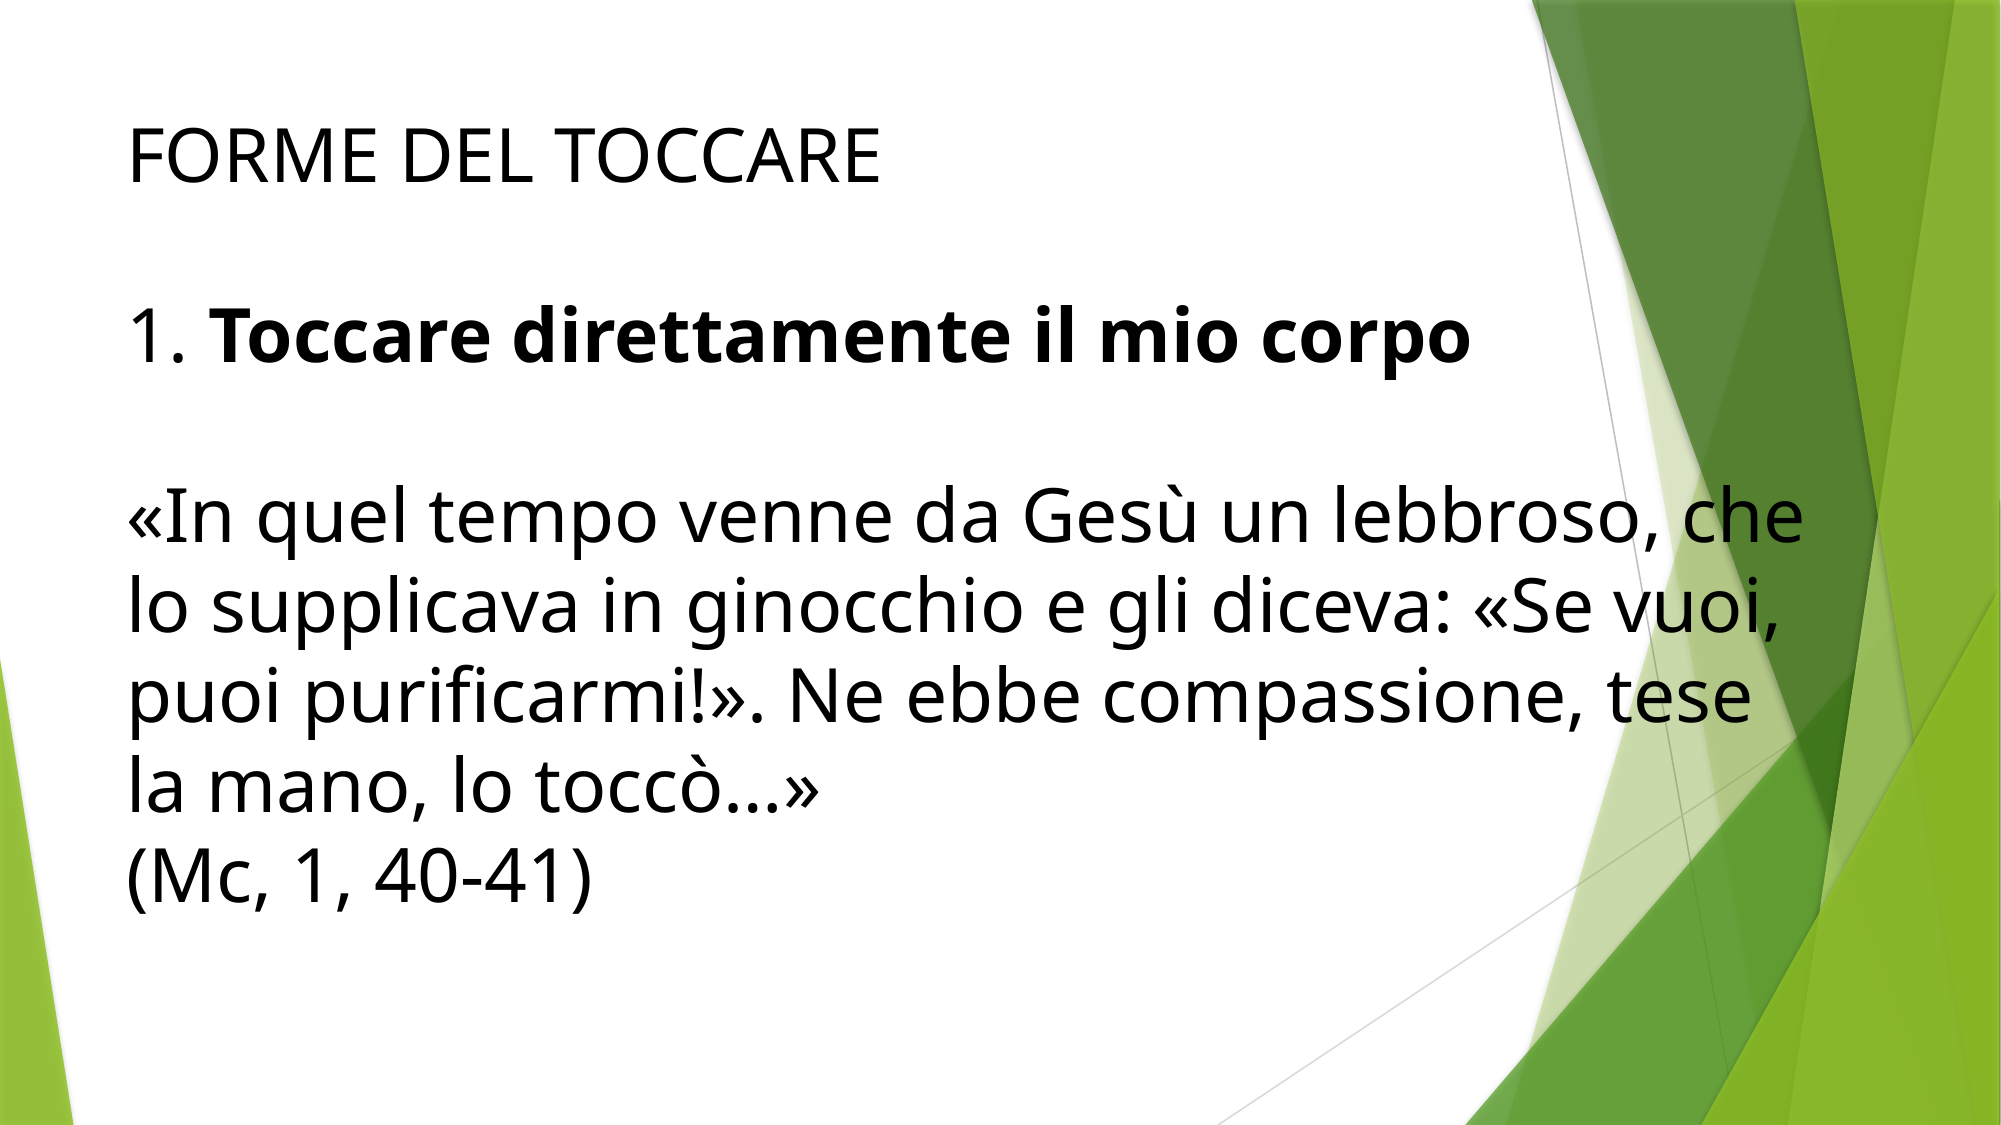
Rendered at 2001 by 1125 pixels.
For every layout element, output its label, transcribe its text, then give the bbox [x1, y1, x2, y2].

title FORME DEL TOCCARE 1. Toccare direttamente il mio corpo «In quel tempo venne da Gesù un lebbroso, che lo supplicava in ginocchio e gli diceva: «Se vuoi, puoi purificarmi!». Ne ebbe compassione, tese la mano, lo toccò…» (Mc, 1, 40-41) [111, 99, 1829, 1049]
